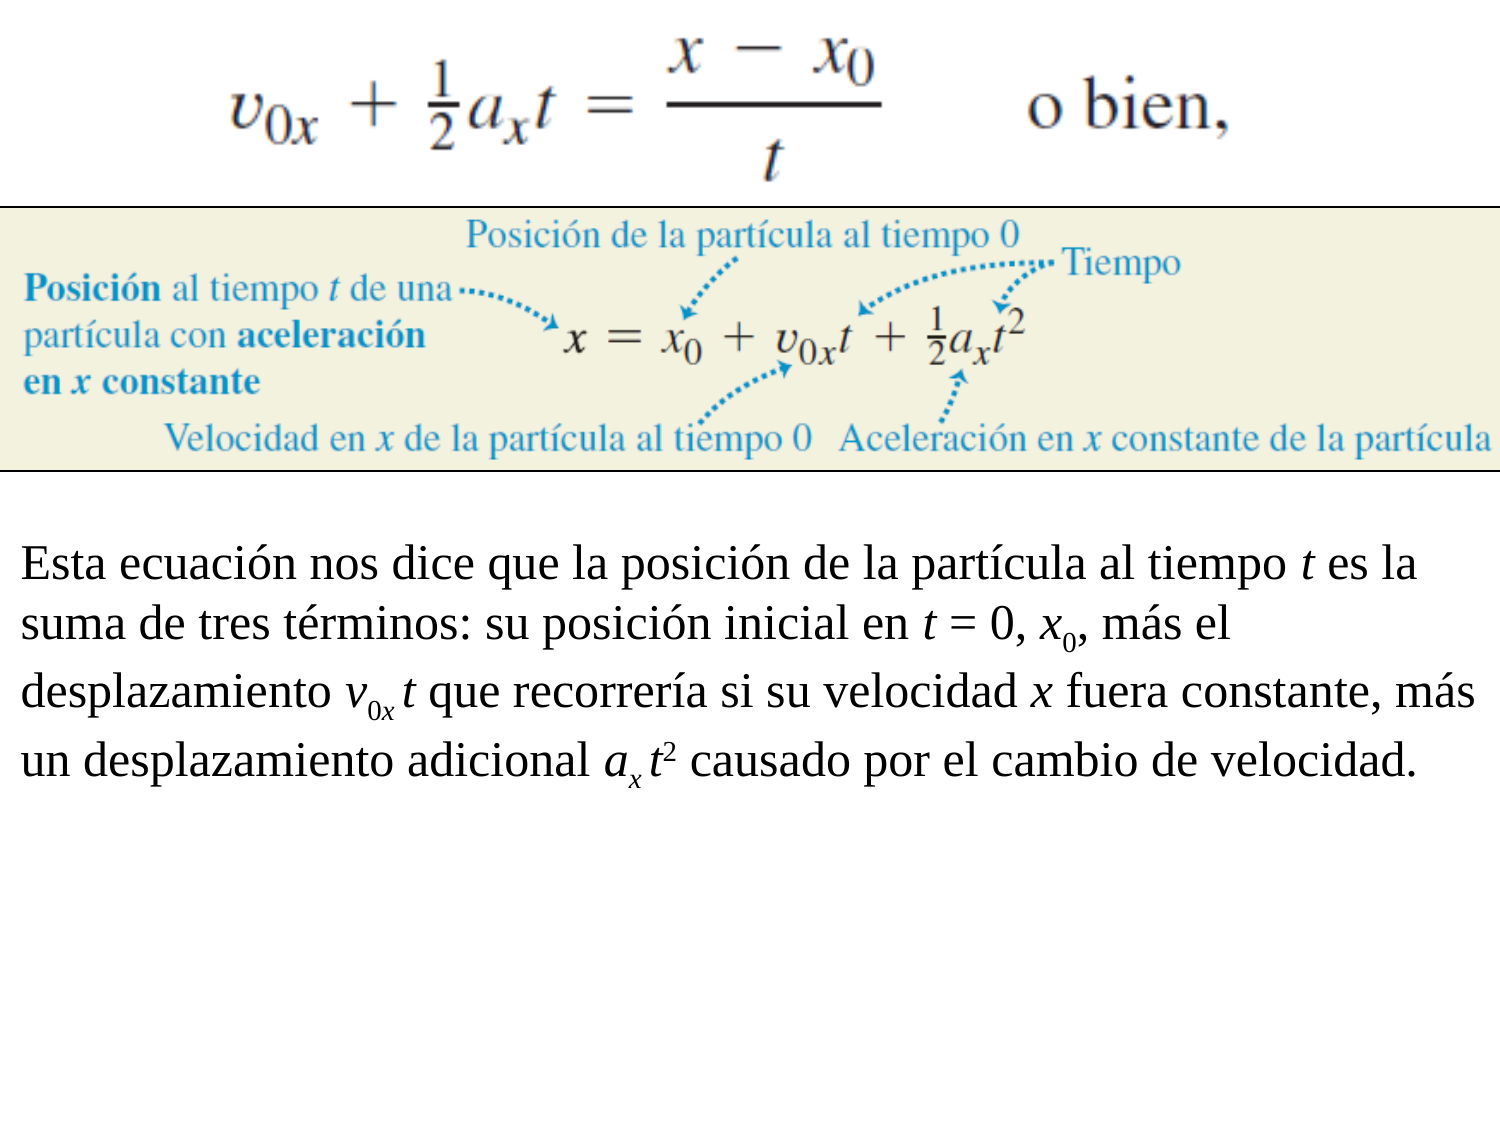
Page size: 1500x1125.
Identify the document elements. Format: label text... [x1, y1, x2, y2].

text_box Esta ecuación nos dice que la posición de la partícula al tiempo t es la suma de tres términos: su posición inicial en t = 0, x0, más el desplazamiento v0x t que recorrería si su velocidad x fuera constante, más un desplazamiento adicional ax t2 causado por el cambio de velocidad. [5, 522, 1500, 802]
picture [0, 0, 1500, 471]
